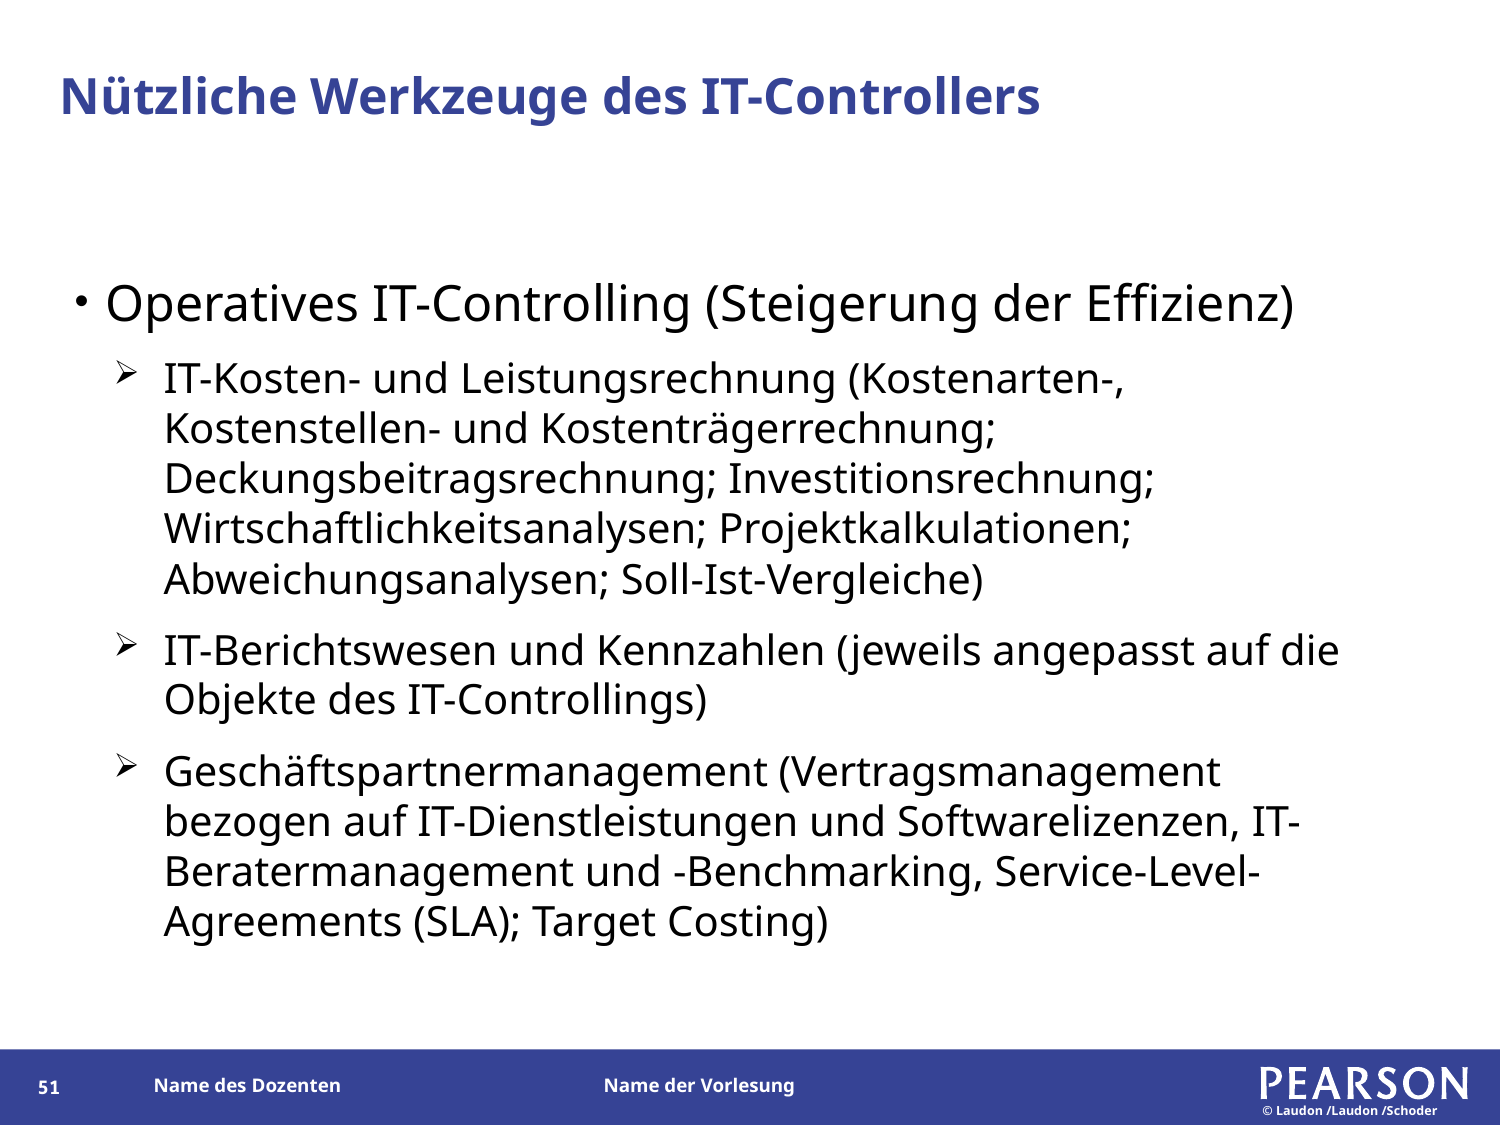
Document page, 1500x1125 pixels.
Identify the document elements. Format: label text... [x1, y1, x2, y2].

slide_number 147 [22, 1067, 136, 1098]
list Operatives IT-Controlling (Steigerung der Effizienz) IT-Kosten- und Leistungsrechnung (Kostenarten-, Kostenstellen- und Kostenträgerrechnung; Deckungsbeitragsrechnung; Investitionsrechnung; Wirtschaftlichkeitsanalysen; Projektkalkulationen; Abweichungsanalysen; Soll-Ist-Vergleiche) IT-Berichtswesen und Kennzahlen (jeweils angepasst auf die Objekte des IT-Controllings) Geschäftspartnermanagement (Vertragsmanagement bezogen auf IT-Dienstleistungen und Softwarelizenzen, IT-Beratermanagement und -Benchmarking, Service-Level-Agreements (SLA); Target Costing) [59, 263, 1410, 1017]
title Nützliche Werkzeuge des IT-Controllers [59, 64, 1410, 213]
